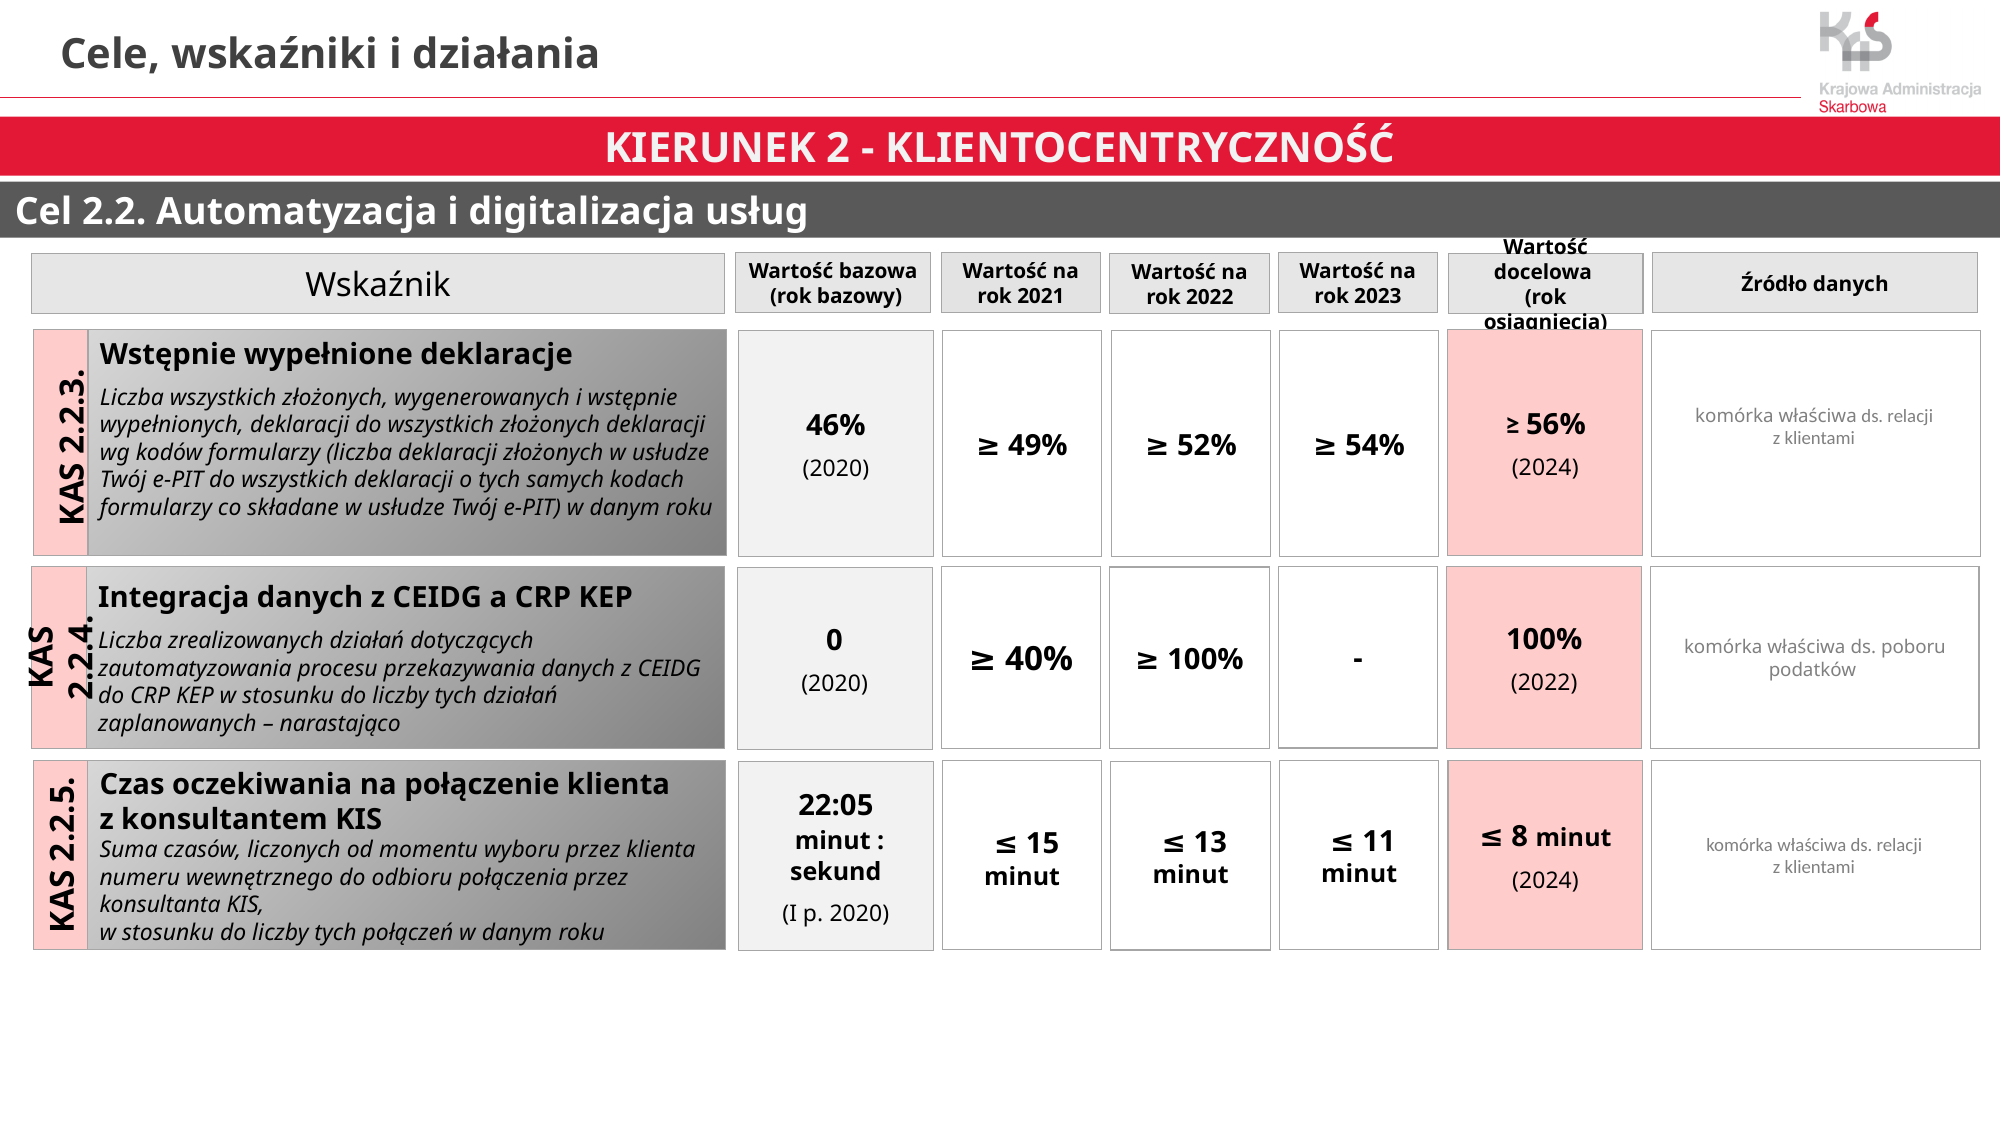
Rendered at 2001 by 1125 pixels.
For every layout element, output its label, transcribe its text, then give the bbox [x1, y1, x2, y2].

text_box Wartość bazowa (rok bazowy) [735, 252, 931, 313]
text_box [0, 6, 1985, 115]
text_box Wartość na rok 2023 [1278, 252, 1438, 313]
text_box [33, 329, 1981, 557]
text_box Cel 2.2. Automatyzacja i digitalizacja usług [0, 181, 2000, 238]
text_box Źródło danych [1652, 252, 1978, 313]
text_box Wartość na rok 2022 [1109, 253, 1270, 314]
text_box Wartość docelowa (rok osiągnięcia) [1448, 253, 1644, 314]
text_box KIERUNEK 2 - KLIENTOCENTRYCZNOŚĆ [0, 116, 2000, 176]
text_box Wskaźnik [31, 253, 725, 314]
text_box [31, 566, 1980, 750]
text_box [33, 760, 1981, 951]
text_box Wartość na rok 2021 [941, 252, 1101, 313]
